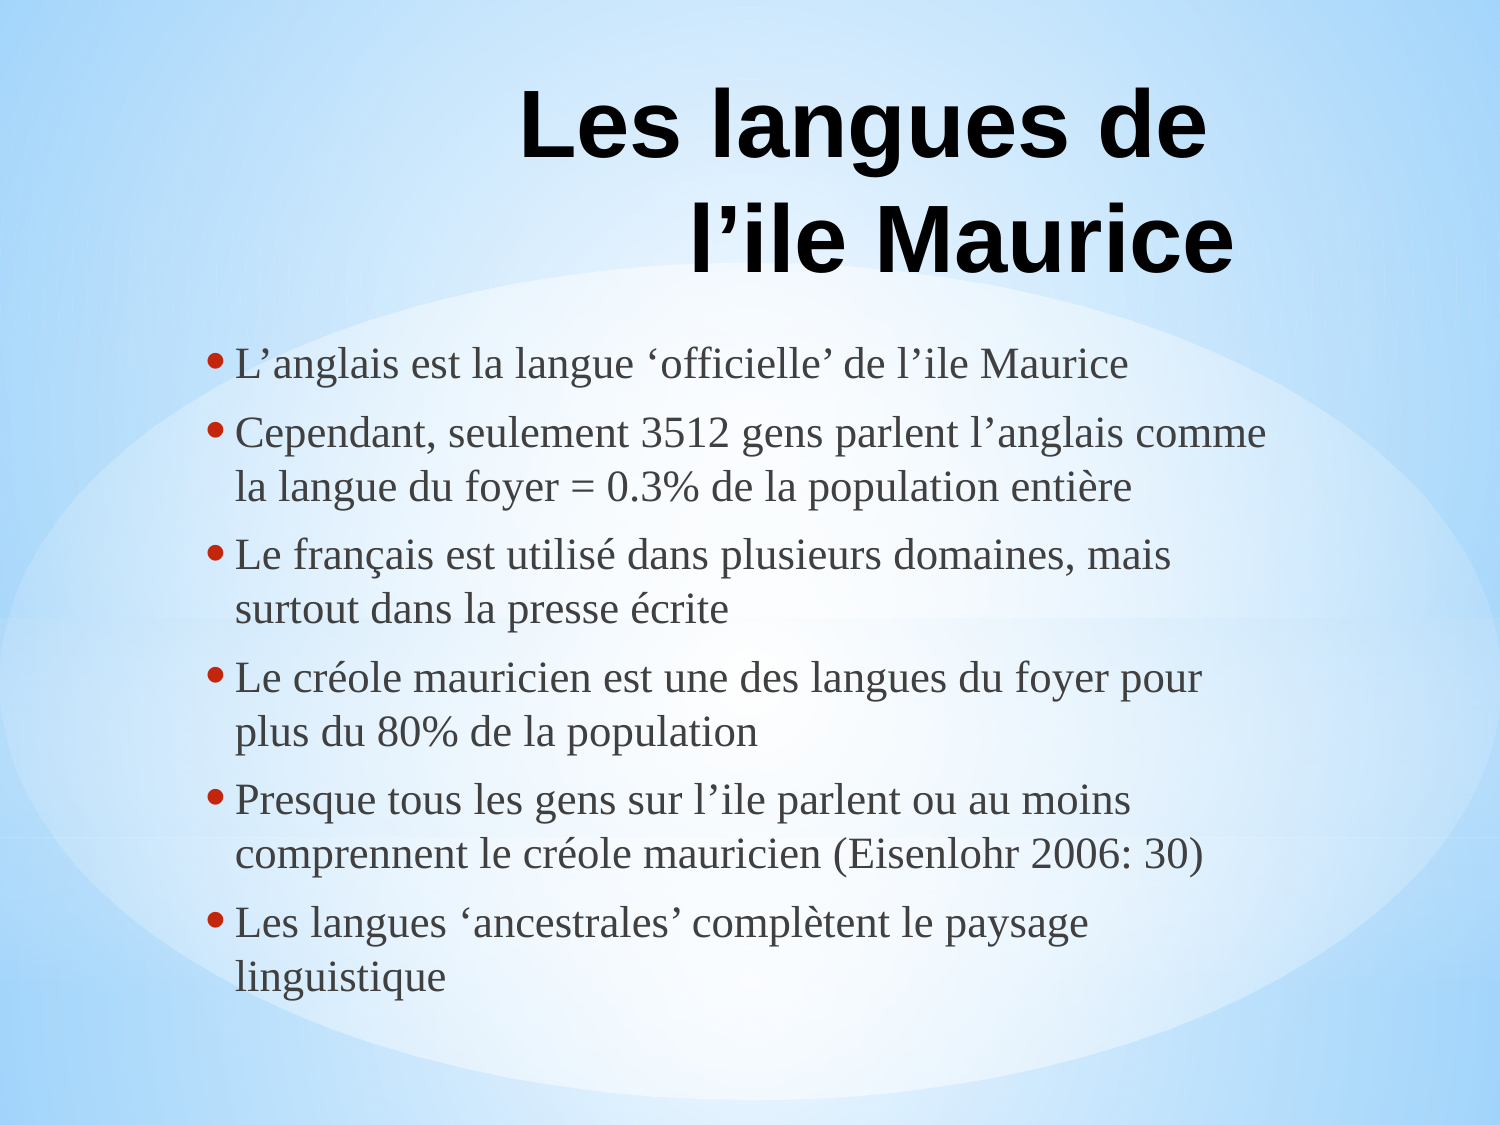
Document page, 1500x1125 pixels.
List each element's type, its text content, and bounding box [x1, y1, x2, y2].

title Les langues de l’ile Maurice [183, 54, 1252, 243]
list L’anglais est la langue ‘officielle’ de l’ile Maurice Cependant, seulement 3512 gens parlent l’anglais comme la langue du foyer = 0.3% de la population entière Le français est utilisé dans plusieurs domaines, mais surtout dans la presse écrite Le créole mauricien est une des langues du foyer pour plus du 80% de la population Presque tous les gens sur l’ile parlent ou au moins comprennent le créole mauricien (Eisenlohr 2006: 30) Les langues ‘ancestrales’ complètent le paysage linguistique [183, 326, 1306, 1062]
